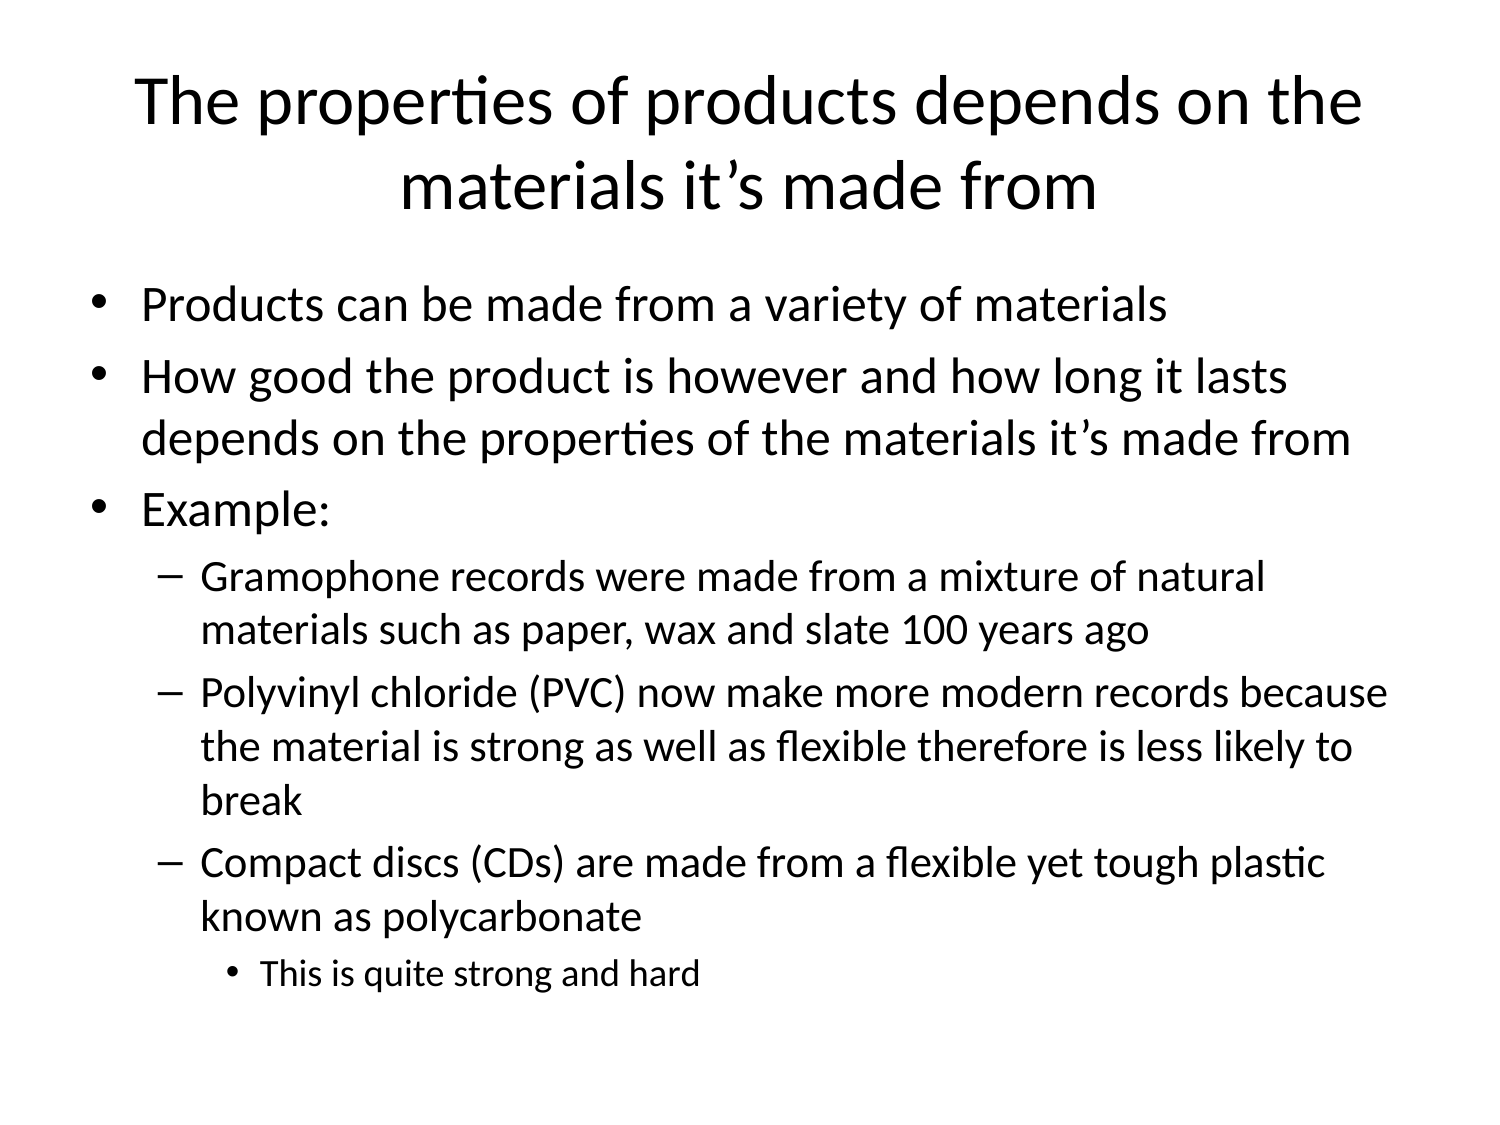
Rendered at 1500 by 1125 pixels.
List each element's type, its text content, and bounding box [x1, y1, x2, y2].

list Products can be made from a variety of materials How good the product is however and how long it lasts depends on the properties of the materials it’s made from Example: Gramophone records were made from a mixture of natural materials such as paper, wax and slate 100 years ago Polyvinyl chloride (PVC) now make more modern records because the material is strong as well as flexible therefore is less likely to break Compact discs (CDs) are made from a flexible yet tough plastic known as polycarbonate This is quite strong and hard [75, 262, 1425, 1005]
title The properties of products depends on the materials it’s made from [75, 45, 1425, 233]
